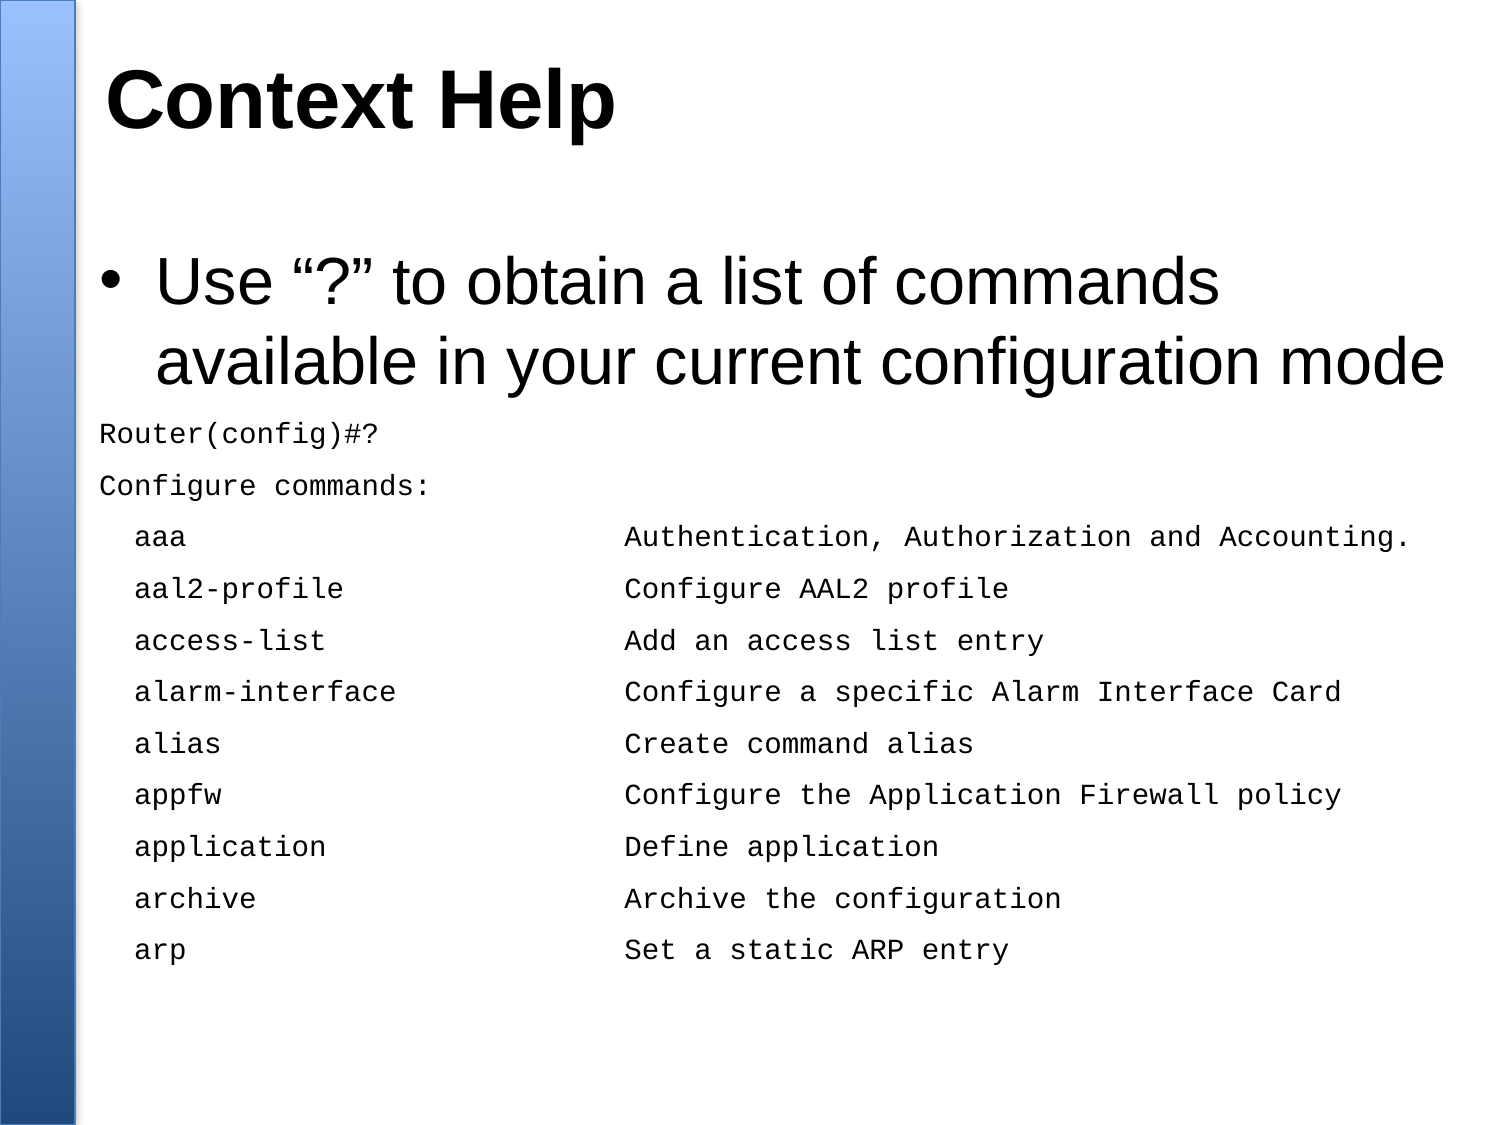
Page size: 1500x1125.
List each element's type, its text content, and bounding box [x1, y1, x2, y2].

list Use “?” to obtain a list of commands available in your current configuration mode Router(config)#? Configure commands: aaa Authentication, Authorization and Accounting. aal2-profile Configure AAL2 profile access-list Add an access list entry alarm-interface Configure a specific Alarm Interface Card alias Create command alias appfw Configure the Application Firewall policy application Define application archive Archive the configuration arp Set a static ARP entry [84, 229, 1468, 1088]
title Context Help [74, 0, 1500, 189]
